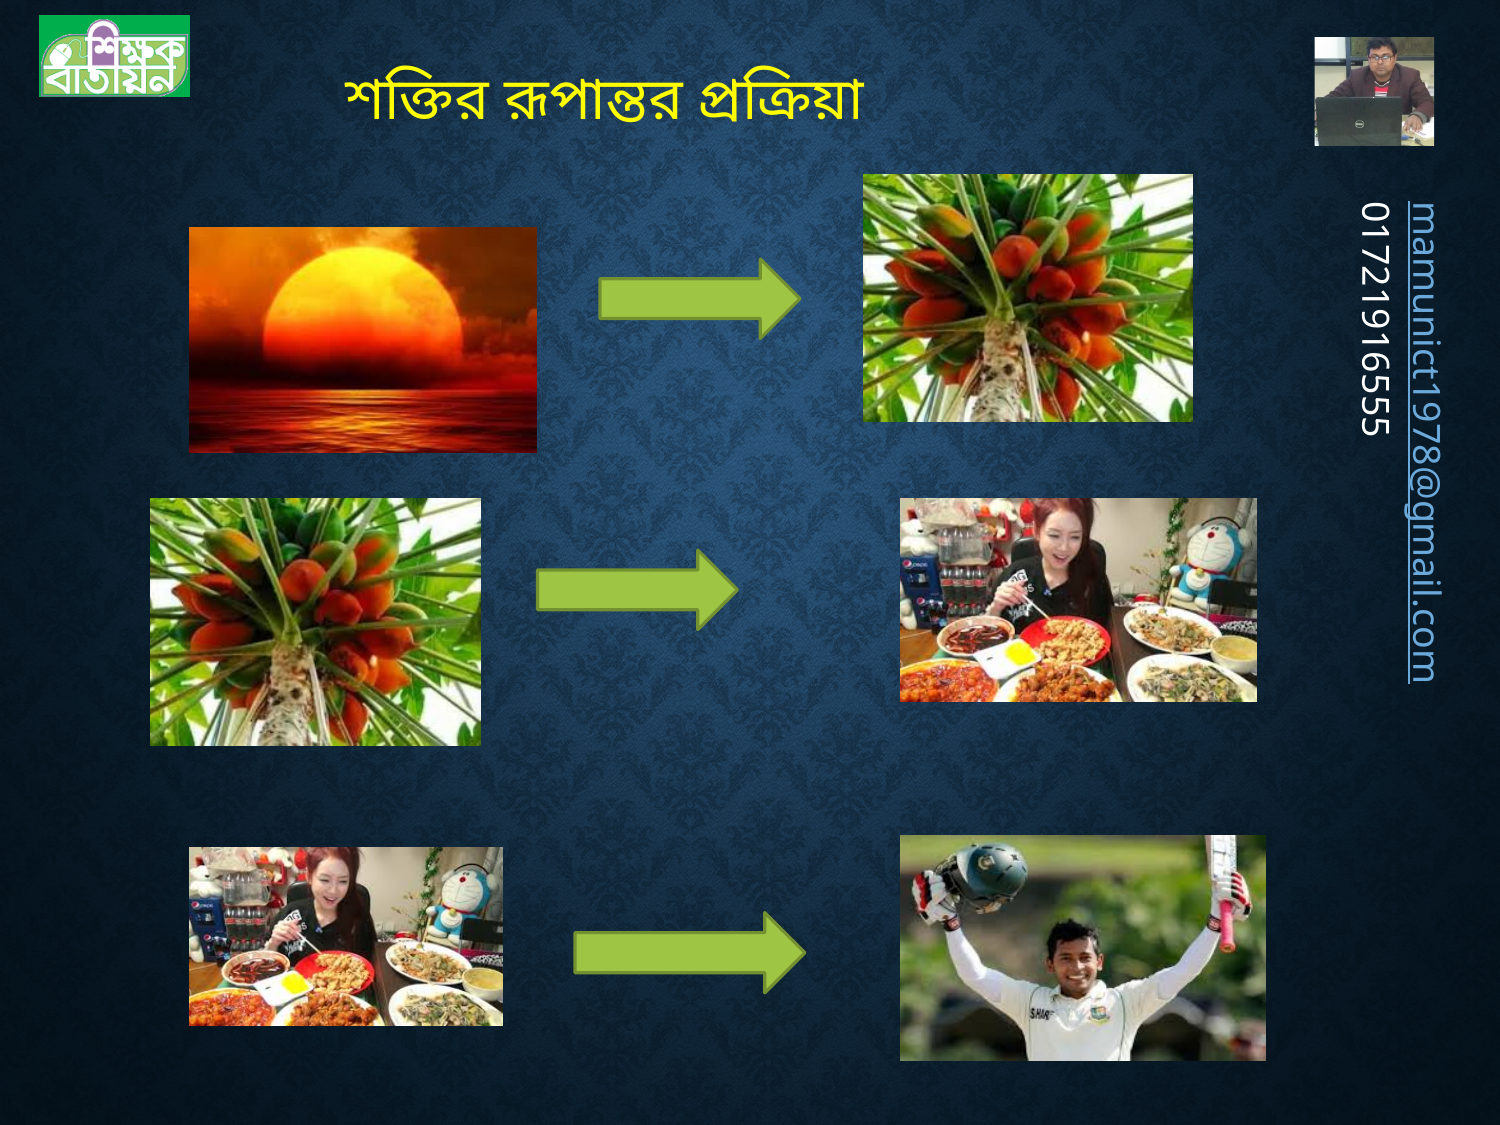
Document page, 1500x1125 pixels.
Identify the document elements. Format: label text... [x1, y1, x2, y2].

text_box শক্তির রূপান্তর প্রক্রিয়া [330, 53, 895, 139]
picture [189, 227, 537, 454]
picture [189, 847, 504, 1027]
picture [39, 14, 191, 97]
picture [150, 498, 481, 747]
text_box [598, 257, 802, 340]
picture [899, 834, 1267, 1062]
text_box [573, 911, 807, 995]
picture [862, 174, 1194, 423]
text_box mamunict1978@gmail.com 01721916555 [1347, 186, 1459, 937]
picture [899, 498, 1258, 702]
text_box [535, 548, 739, 631]
picture [1314, 36, 1435, 147]
